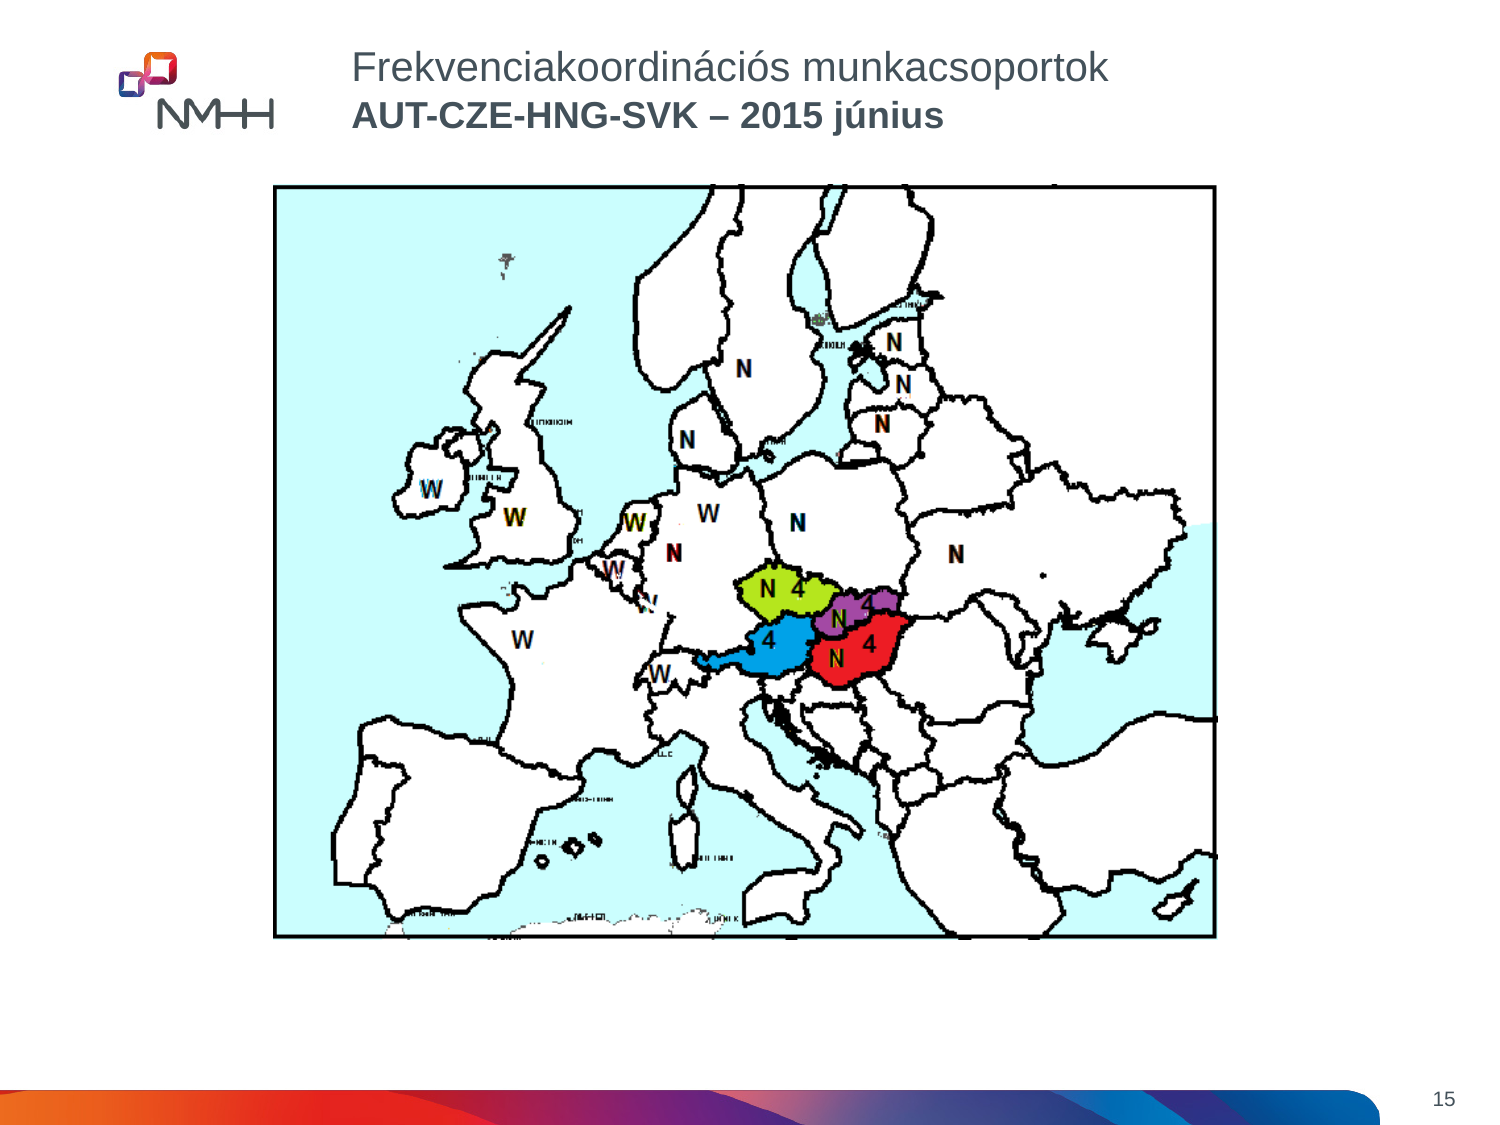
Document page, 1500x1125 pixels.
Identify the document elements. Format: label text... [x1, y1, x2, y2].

picture [0, 0, 1500, 1125]
list AUT-CZE-HNG-SVK – 2015 június [336, 90, 1402, 138]
list Frekvenciakoordinációs munkacsoportok [336, 0, 1402, 90]
